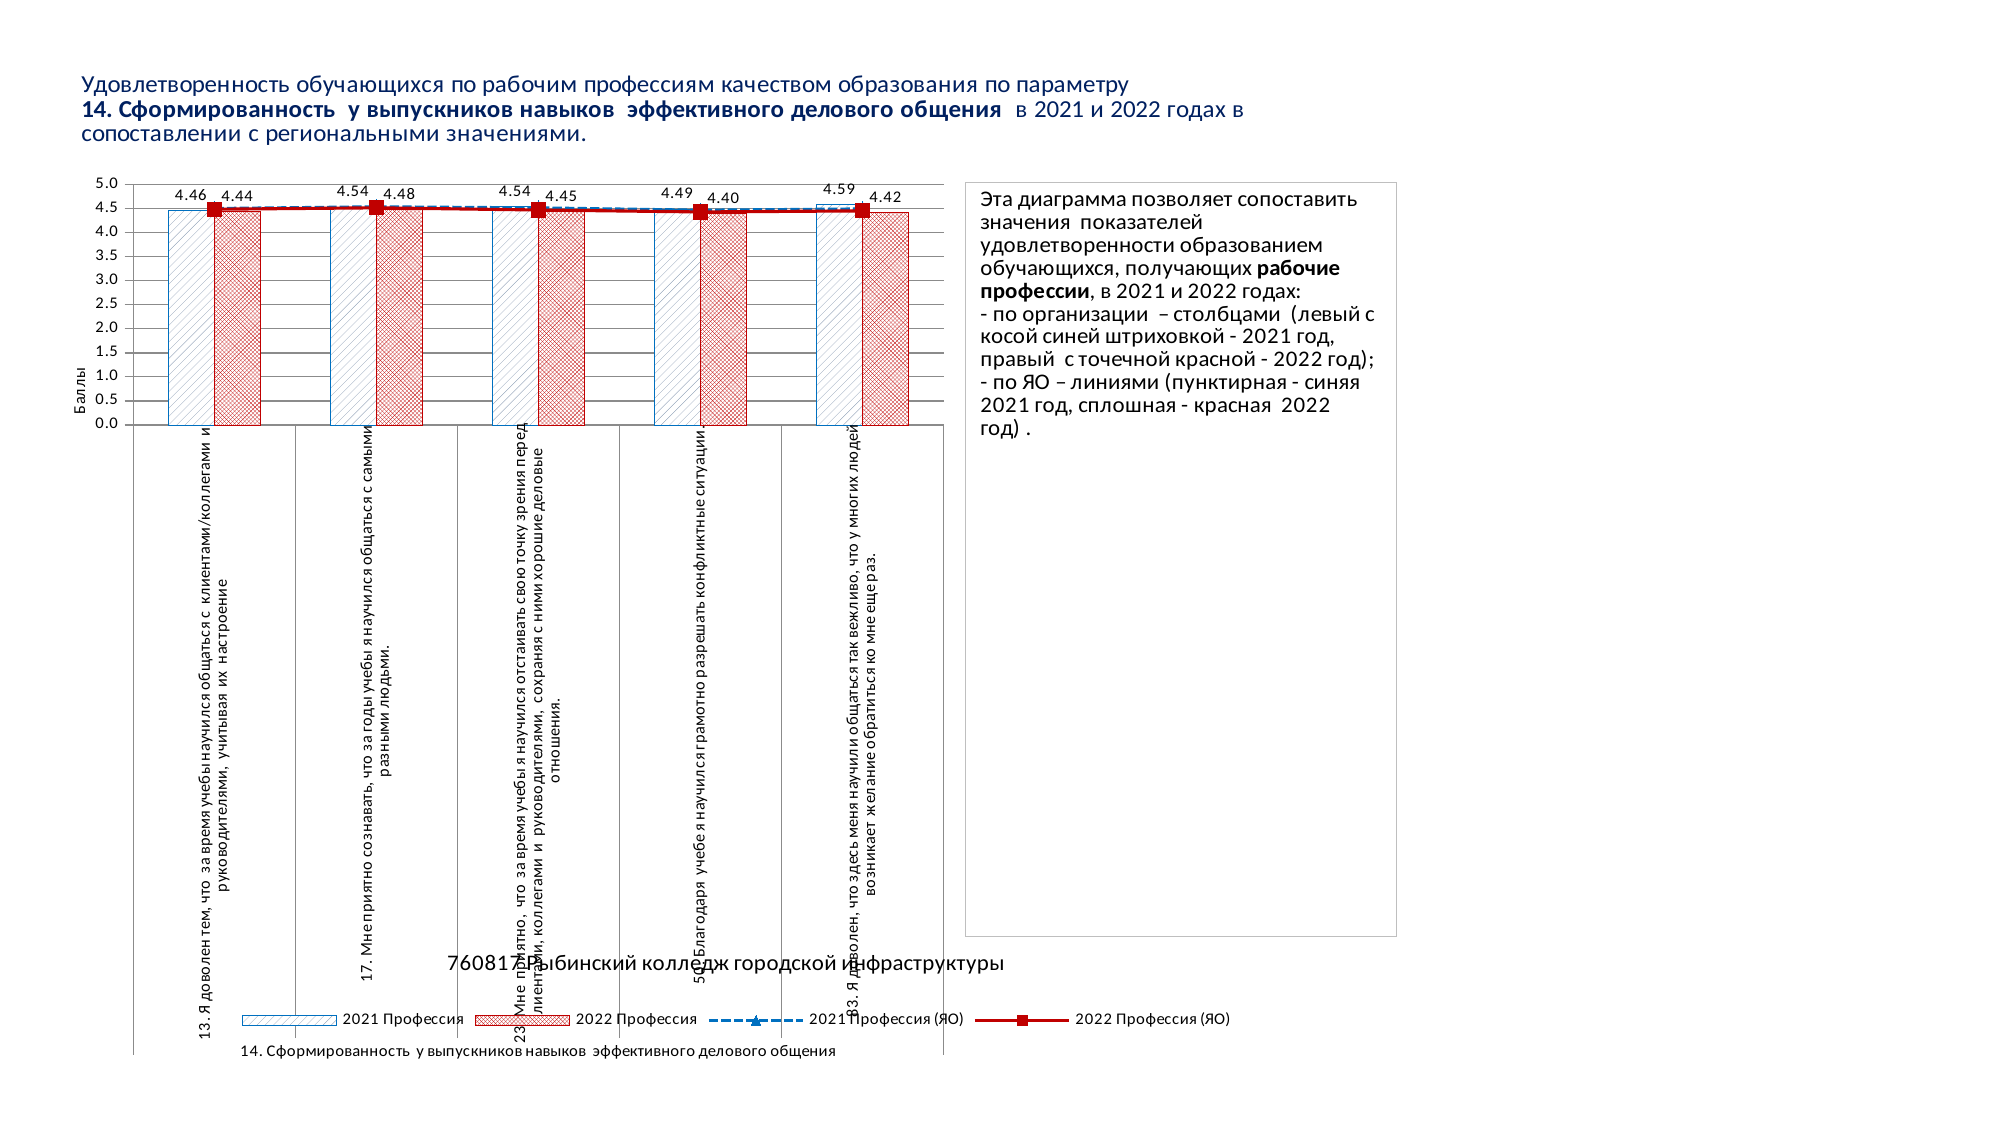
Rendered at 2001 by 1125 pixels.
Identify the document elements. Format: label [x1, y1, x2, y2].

chart [59, 58, 1414, 1061]
